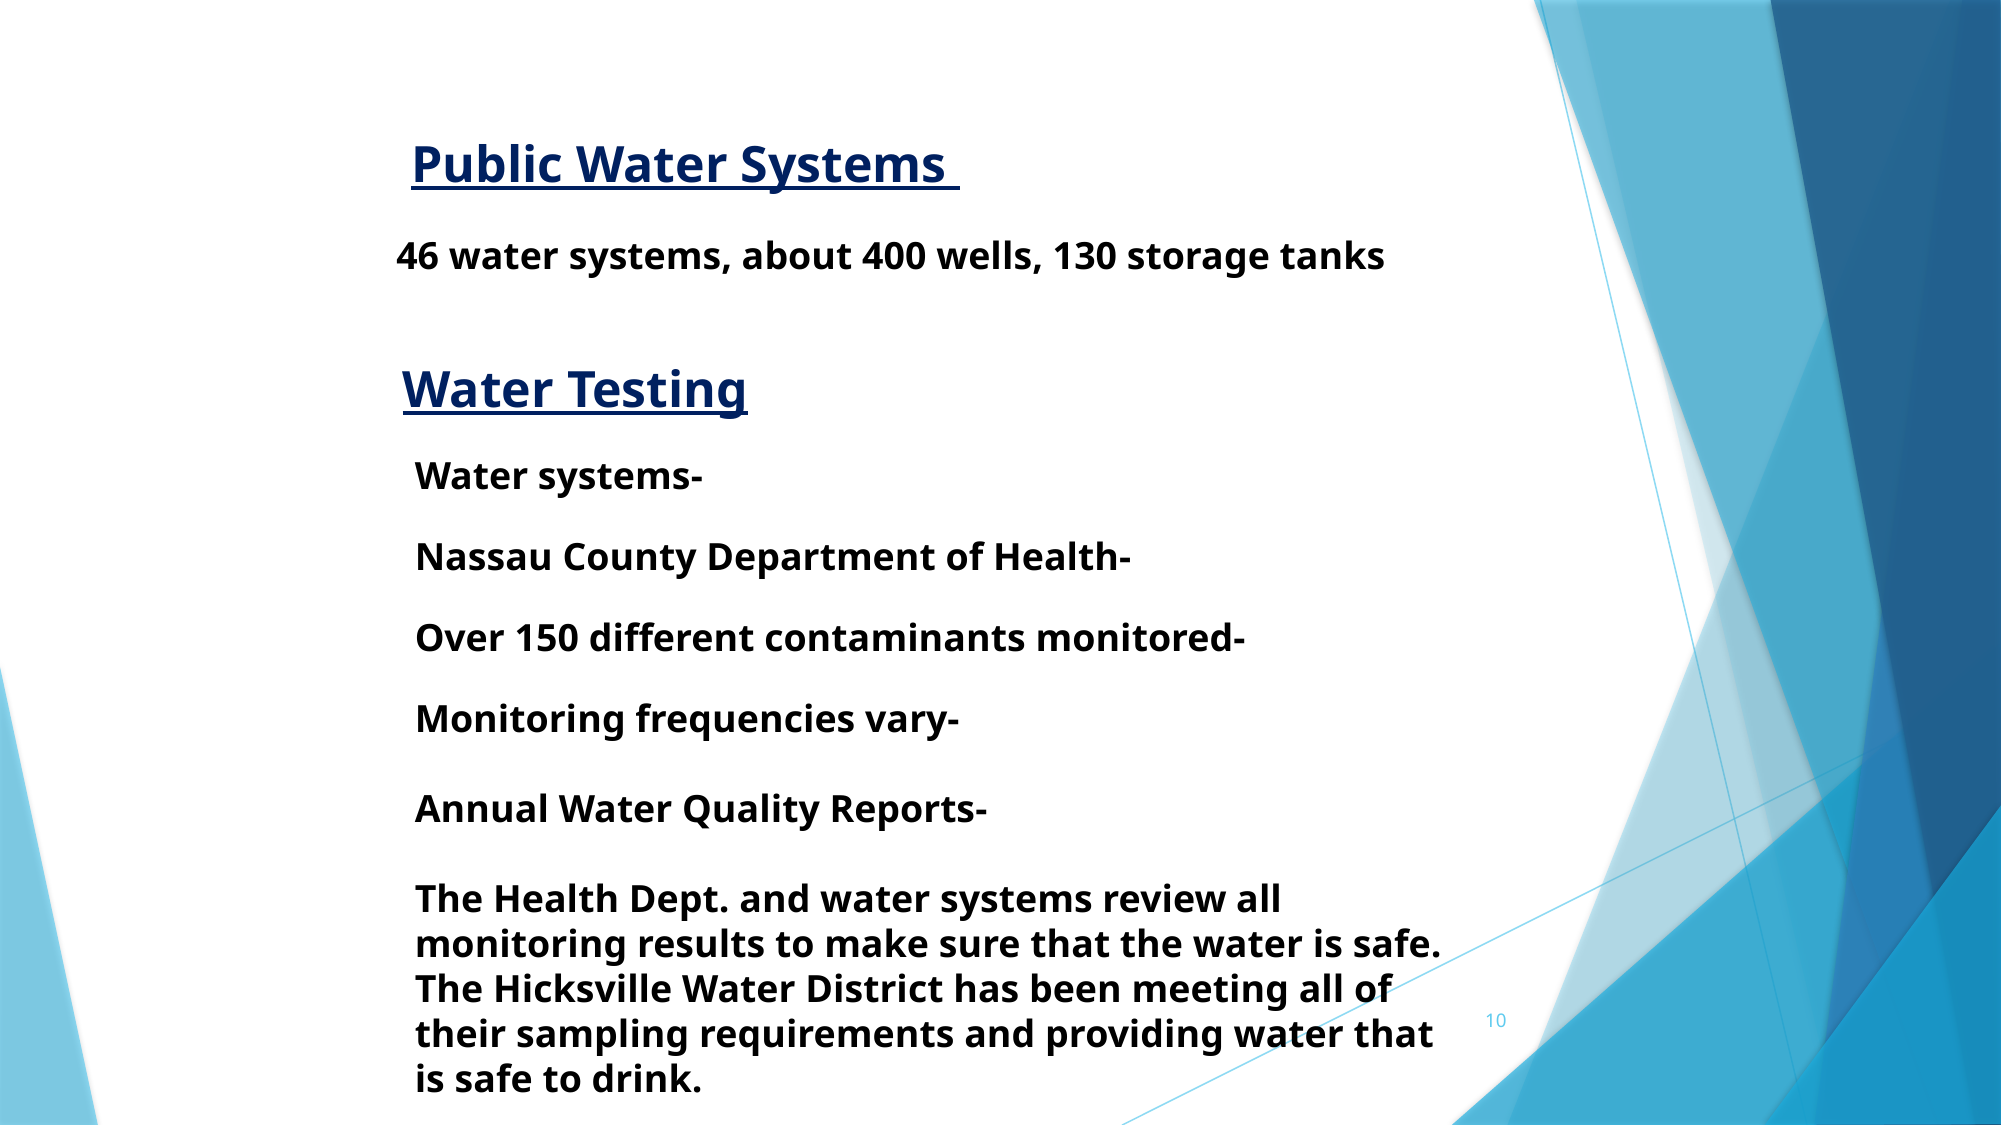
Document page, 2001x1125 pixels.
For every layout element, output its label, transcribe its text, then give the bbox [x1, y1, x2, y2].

text_box Public Water Systems [396, 124, 975, 200]
text_box Water systems- Nassau County Department of Health- Over 150 different contaminants monitored- Monitoring frequencies vary- Annual Water Quality Reports- The Health Dept. and water systems review all monitoring results to make sure that the water is safe. The Hicksville Water District has been meeting all of their sampling requirements and providing water that is safe to drink. [399, 449, 1475, 1125]
text_box Water Testing [387, 349, 763, 425]
slide_number 10 [1475, 991, 1522, 1051]
text_box 46 water systems, about 400 wells, 130 storage tanks [381, 224, 1412, 285]
